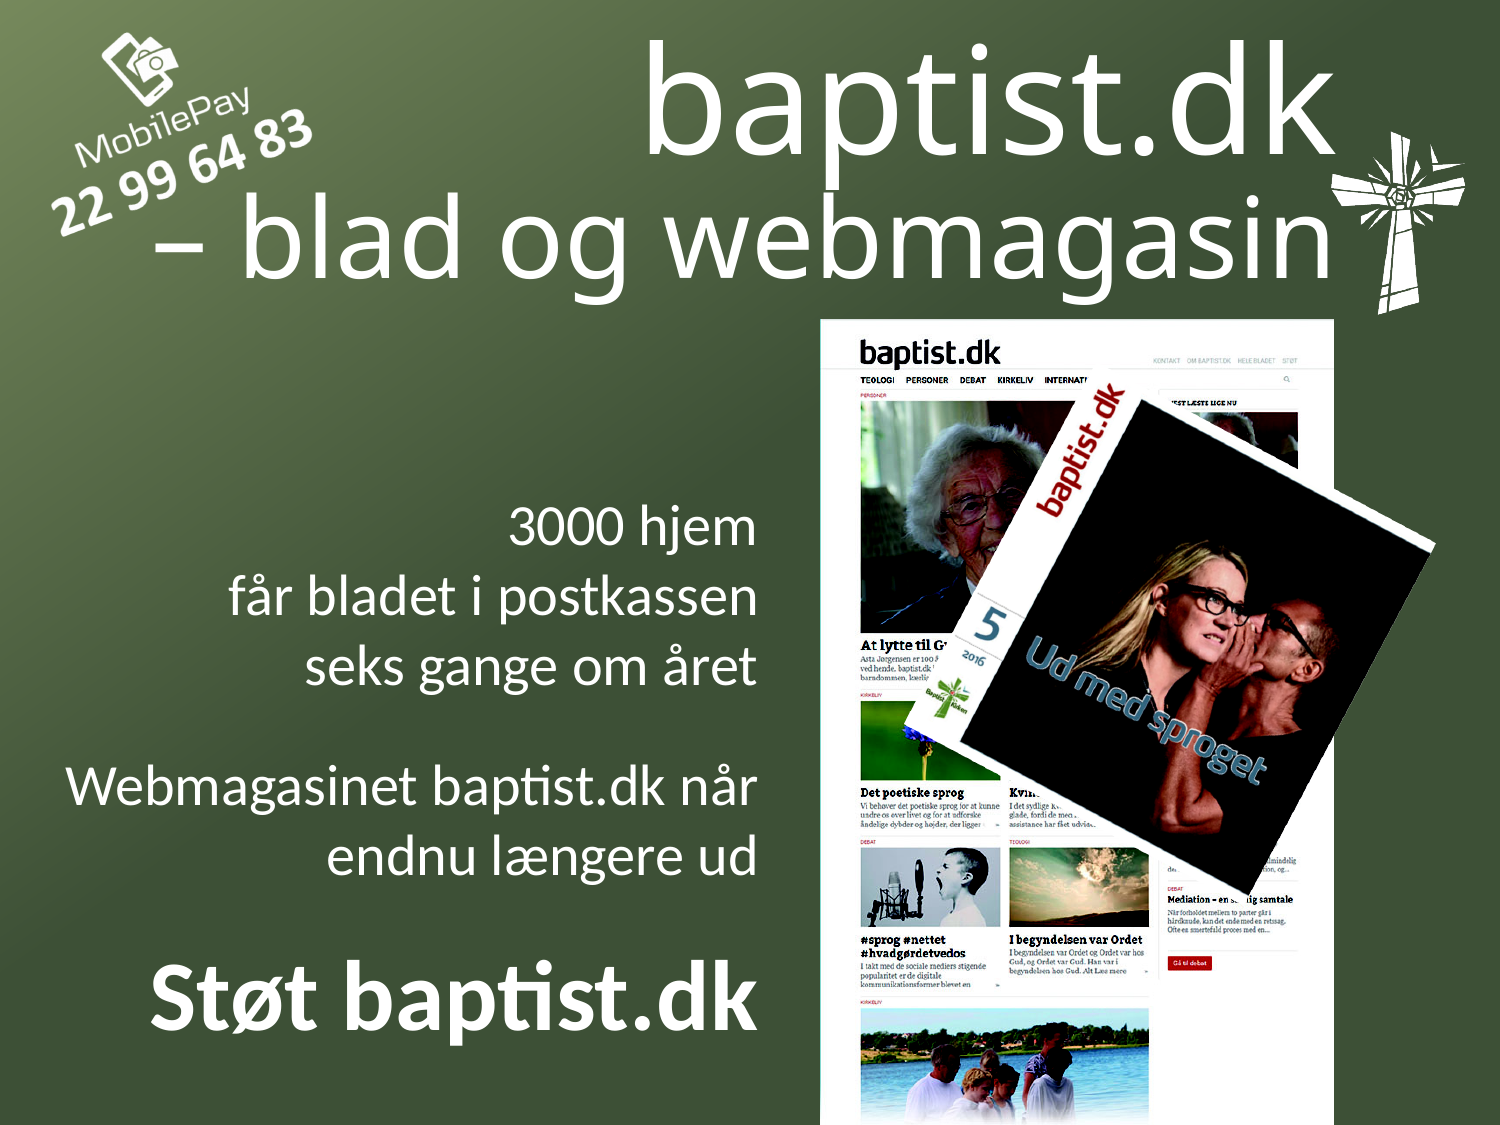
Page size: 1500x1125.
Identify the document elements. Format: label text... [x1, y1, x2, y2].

picture [820, 117, 1500, 1125]
text_box Støt baptist.dk [41, 943, 774, 1103]
subtitle 3000 hjem får bladet i postkassen seks gange om året Webmagasinet baptist.dk når endnu længere ud [29, 479, 774, 941]
picture [1, 0, 324, 256]
text_box baptist.dk – blad og webmagasin [41, 60, 1353, 309]
